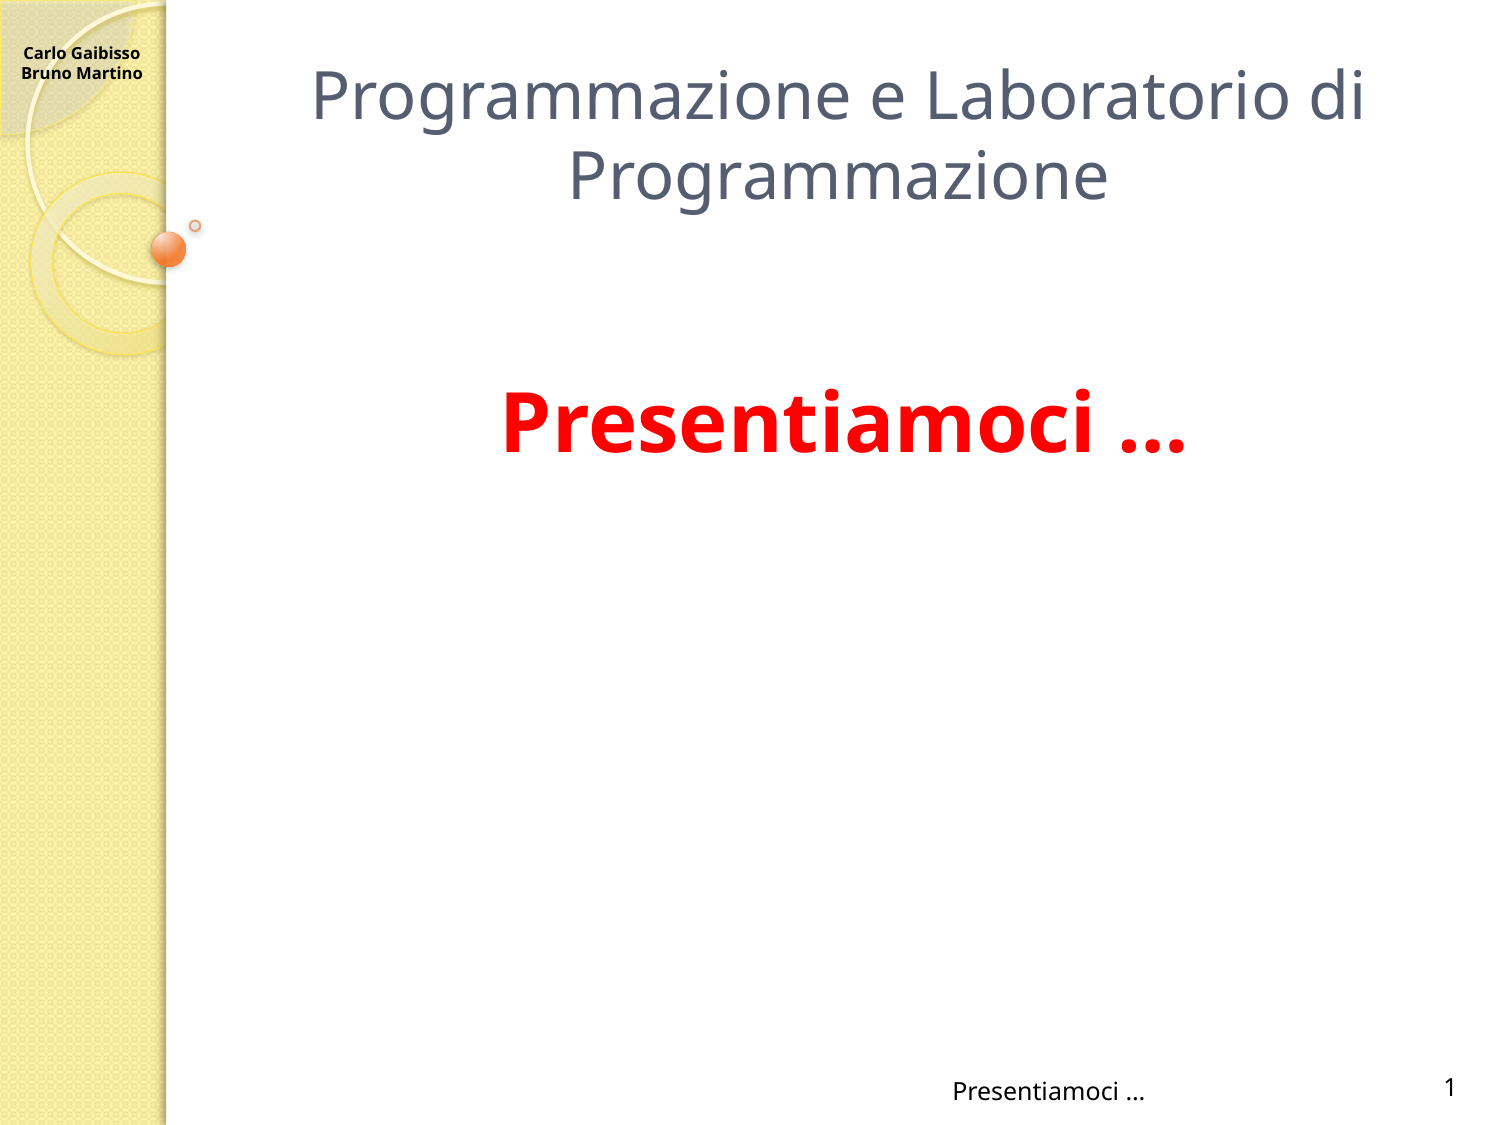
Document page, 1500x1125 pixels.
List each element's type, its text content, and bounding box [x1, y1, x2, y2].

footer Presentiamoci … [937, 1034, 1413, 1113]
slide_number 1 [1413, 1034, 1488, 1113]
title Programmazione e Laboratorio di Programmazione [219, 43, 1459, 220]
subtitle Presentiamoci … [234, 369, 1450, 478]
